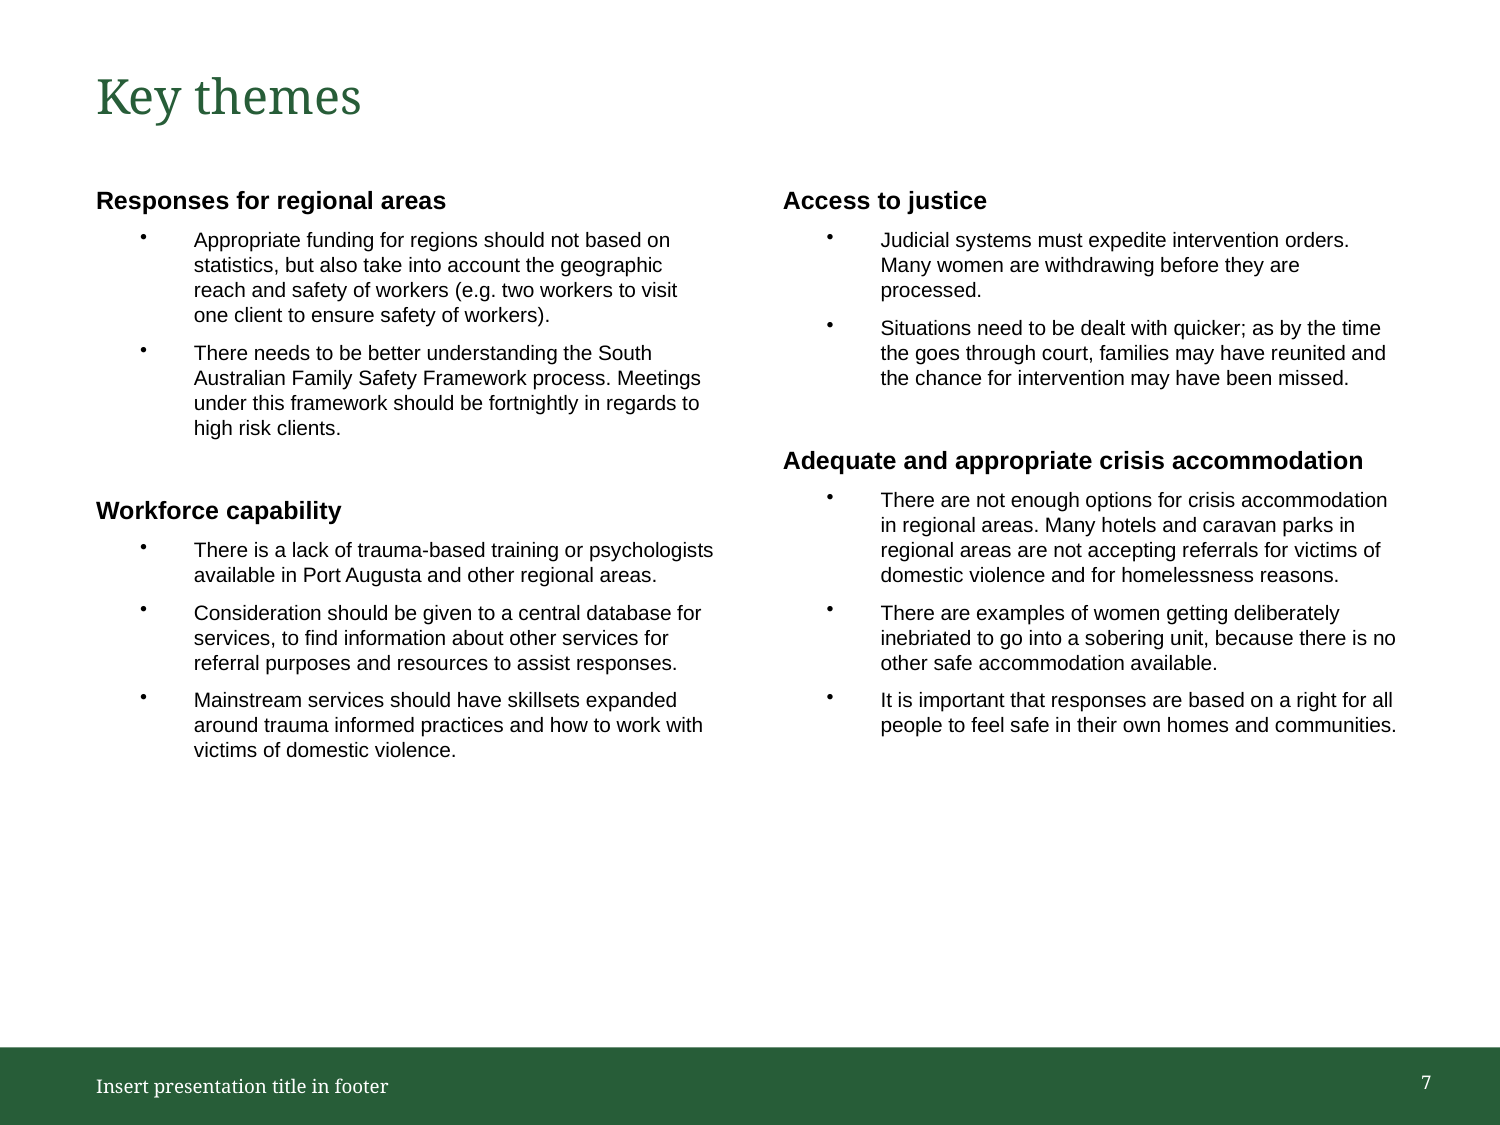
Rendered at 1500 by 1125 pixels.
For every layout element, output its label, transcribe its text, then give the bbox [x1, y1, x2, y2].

list Access to justice Judicial systems must expedite intervention orders. Many women are withdrawing before they are processed. Situations need to be dealt with quicker; as by the time the goes through court, families may have reunited and the chance for intervention may have been missed. Adequate and appropriate crisis accommodation There are not enough options for crisis accommodation in regional areas. Many hotels and caravan parks in regional areas are not accepting referrals for victims of domestic violence and for homelessness reasons. There are examples of women getting deliberately inebriated to go into a sobering unit, because there is no other safe accommodation available. It is important that responses are based on a right for all people to feel safe in their own homes and communities. [782, 184, 1405, 1006]
list Responses for regional areas Appropriate funding for regions should not based on statistics, but also take into account the geographic reach and safety of workers (e.g. two workers to visit one client to ensure safety of workers). There needs to be better understanding the South Australian Family Safety Framework process. Meetings under this framework should be fortnightly in regards to high risk clients. Workforce capability There is a lack of trauma-based training or psychologists available in Port Augusta and other regional areas. Consideration should be given to a central database for services, to find information about other services for referral purposes and resources to assist responses. Mainstream services should have skillsets expanded around trauma informed practices and how to work with victims of domestic violence. [95, 184, 718, 1006]
text_box Insert presentation title in footer [96, 1074, 1273, 1098]
slide_number 7 [1409, 1072, 1433, 1095]
title Key themes [95, 76, 1405, 133]
